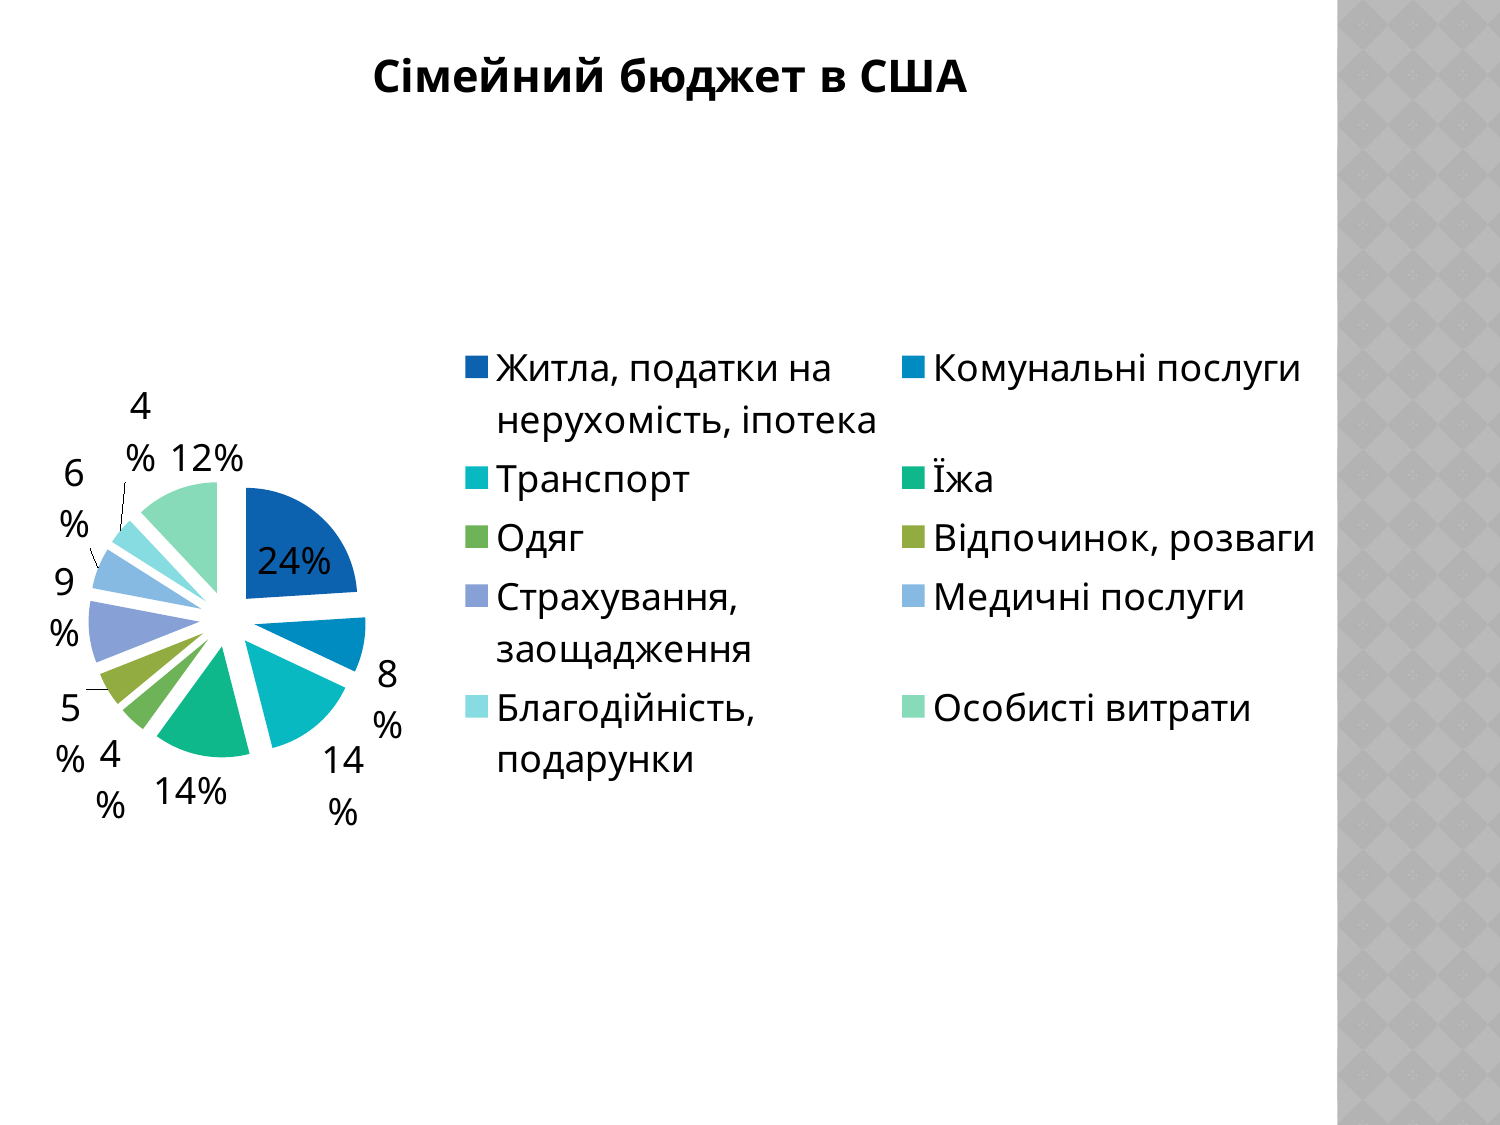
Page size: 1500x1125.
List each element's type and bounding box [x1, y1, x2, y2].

chart [0, 0, 1341, 1125]
